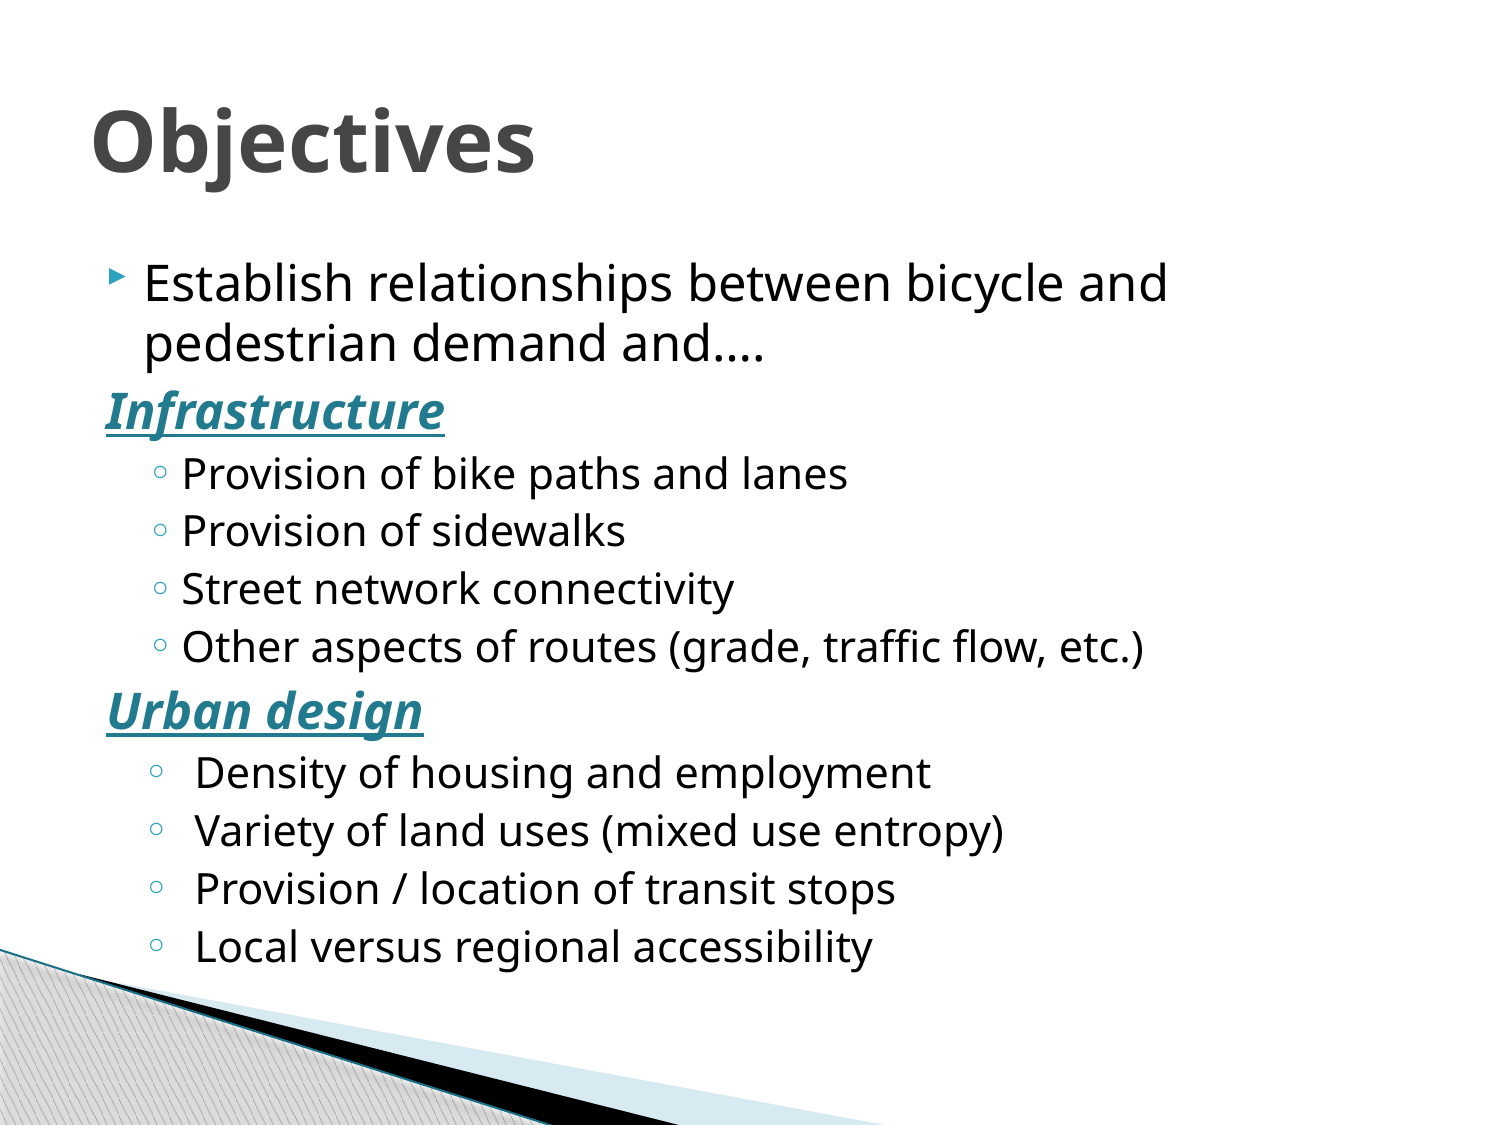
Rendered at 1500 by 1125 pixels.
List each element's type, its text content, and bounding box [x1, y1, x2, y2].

title Objectives [75, 45, 1425, 233]
list Establish relationships between bicycle and pedestrian demand and…. Infrastructure Provision of bike paths and lanes Provision of sidewalks Street network connectivity Other aspects of routes (grade, traffic flow, etc.) Urban design Density of housing and employment Variety of land uses (mixed use entropy) Provision / location of transit stops Local versus regional accessibility [75, 243, 1425, 986]
